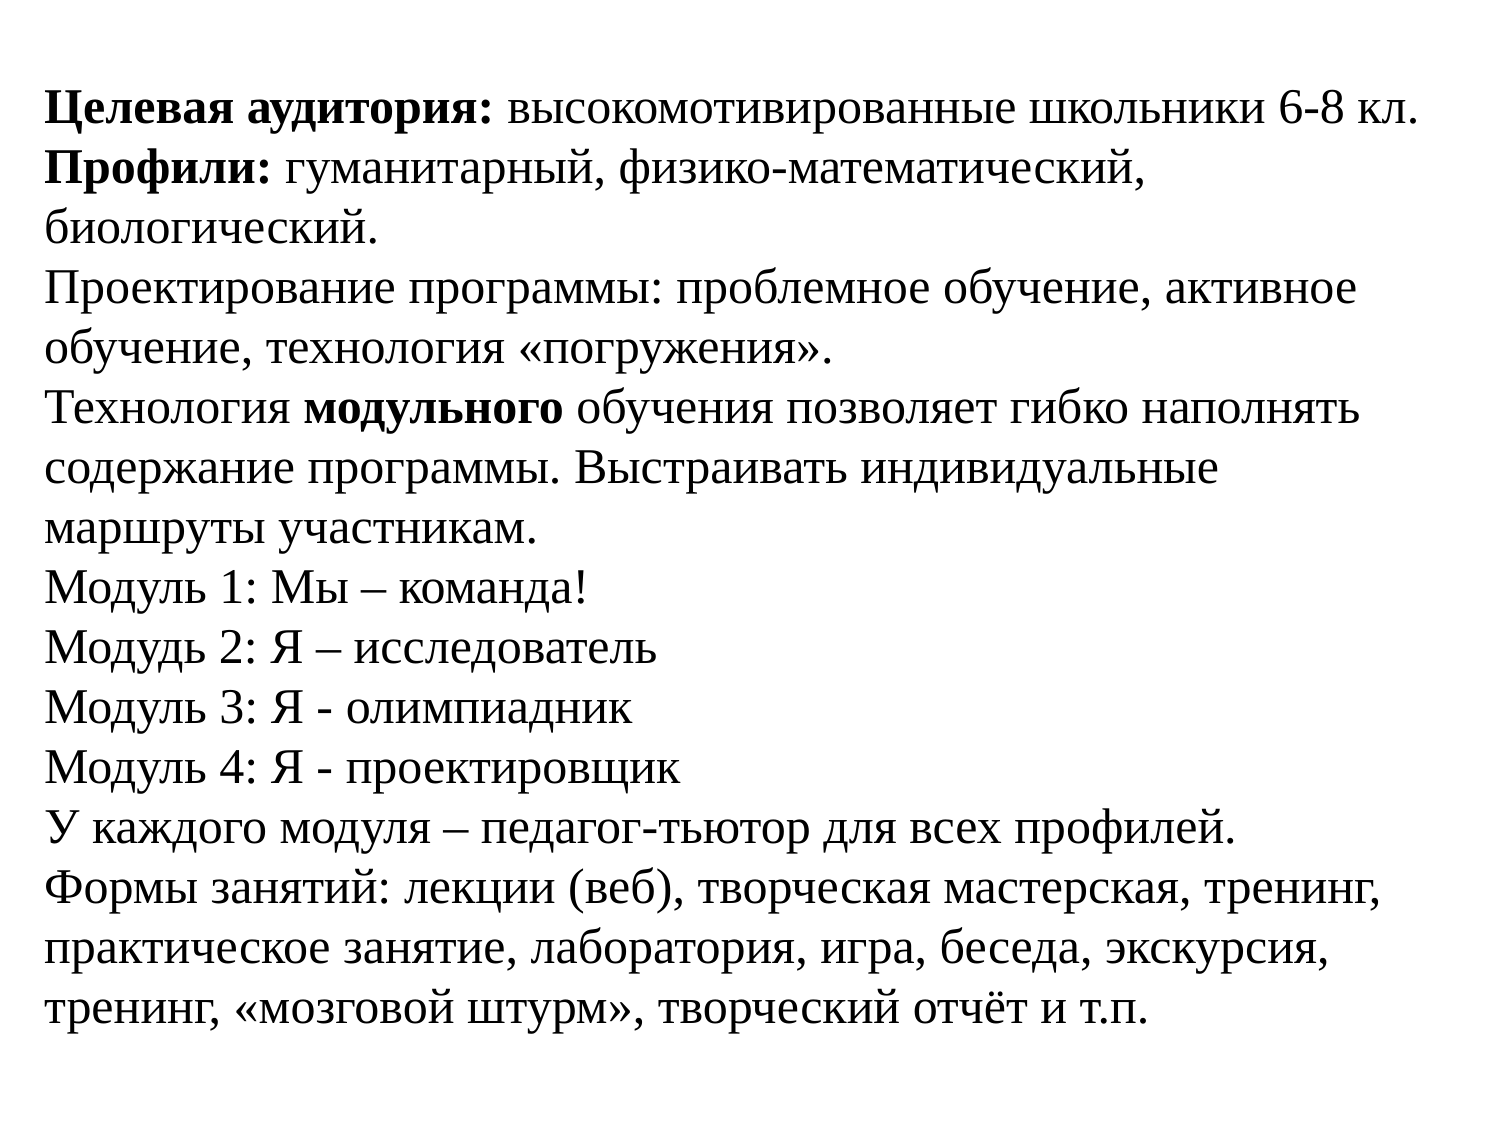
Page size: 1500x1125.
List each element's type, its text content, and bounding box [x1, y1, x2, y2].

text_box Целевая аудитория: высокомотивированные школьники 6-8 кл. Профили: гуманитарный, физико-математический, биологический. Проектирование программы: проблемное обучение, активное обучение, технология «погружения». Технология модульного обучения позволяет гибко наполнять содержание программы. Выстраивать индивидуальные маршруты участникам. Модуль 1: Мы – команда! Модудь 2: Я – исследователь Модуль 3: Я - олимпиадник Модуль 4: Я - проектировщик У каждого модуля – педагог-тьютор для всех профилей. Формы занятий: лекции (веб), творческая мастерская, тренинг, практическое занятие, лаборатория, игра, беседа, экскурсия, тренинг, «мозговой штурм», творческий отчёт и т.п. [29, 66, 1459, 1042]
